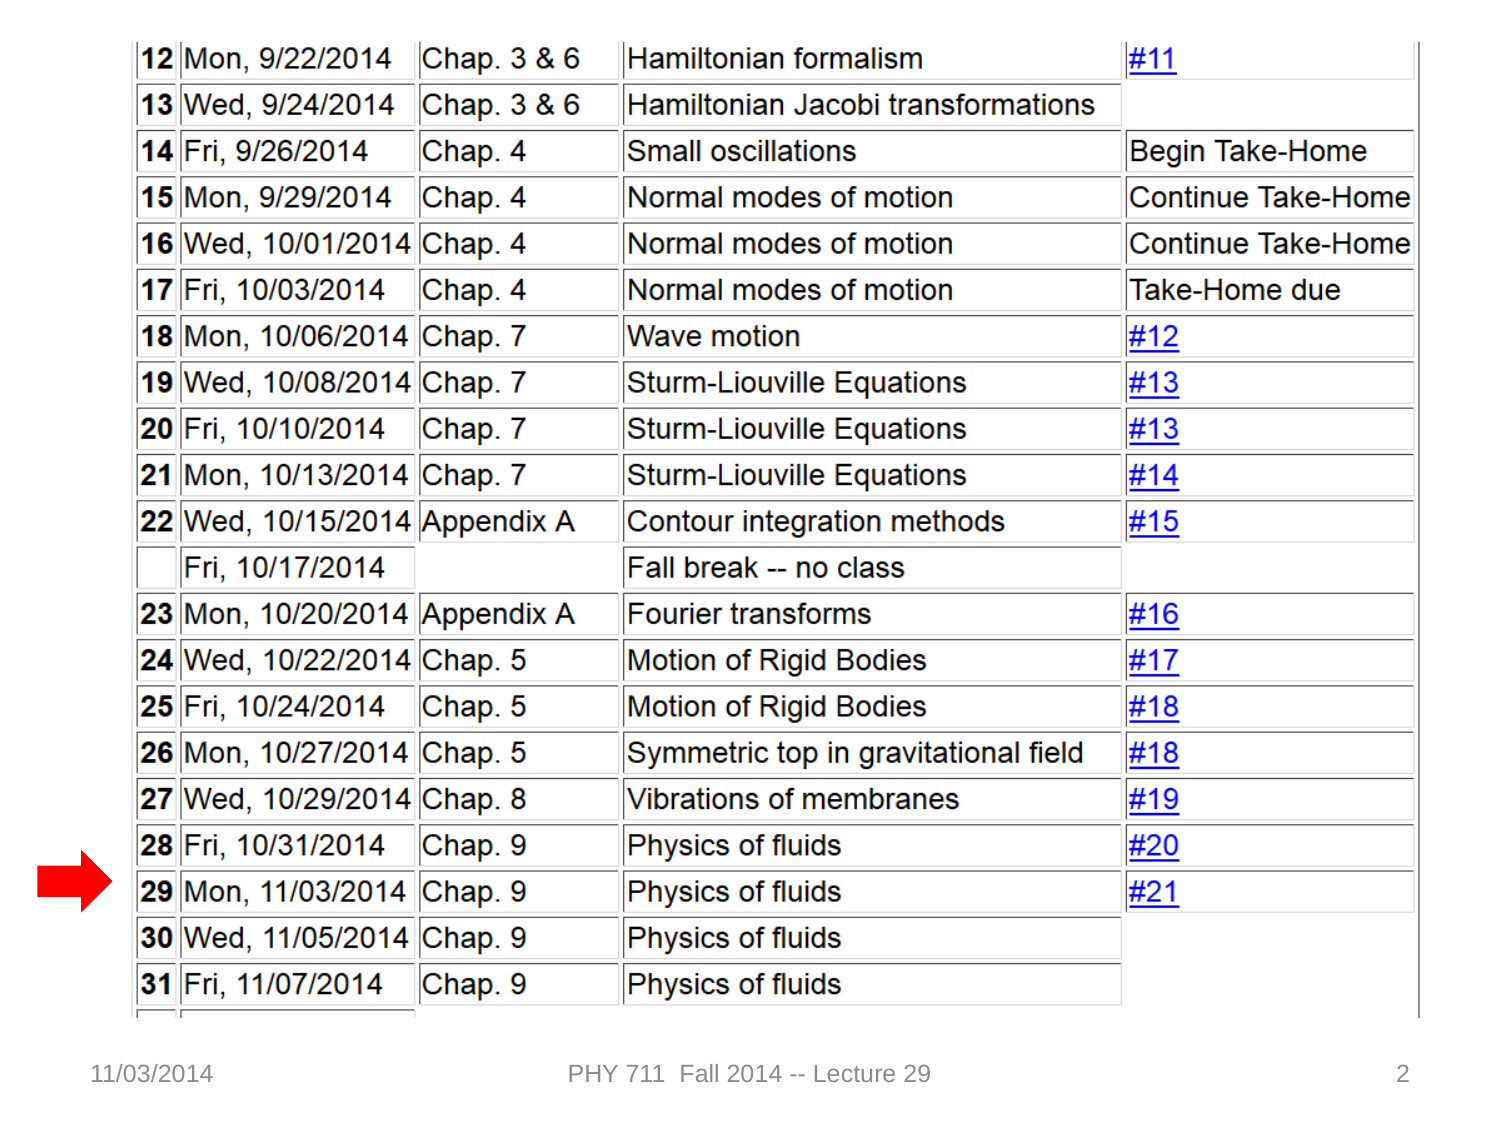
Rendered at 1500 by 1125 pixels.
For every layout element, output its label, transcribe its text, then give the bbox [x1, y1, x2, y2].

picture [129, 42, 1430, 1018]
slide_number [75, 1042, 425, 1103]
text_box [35, 847, 115, 915]
footer PHY 711 Fall 2014 -- Lecture 29 [512, 1042, 988, 1103]
slide_number 2 [1074, 1042, 1425, 1103]
